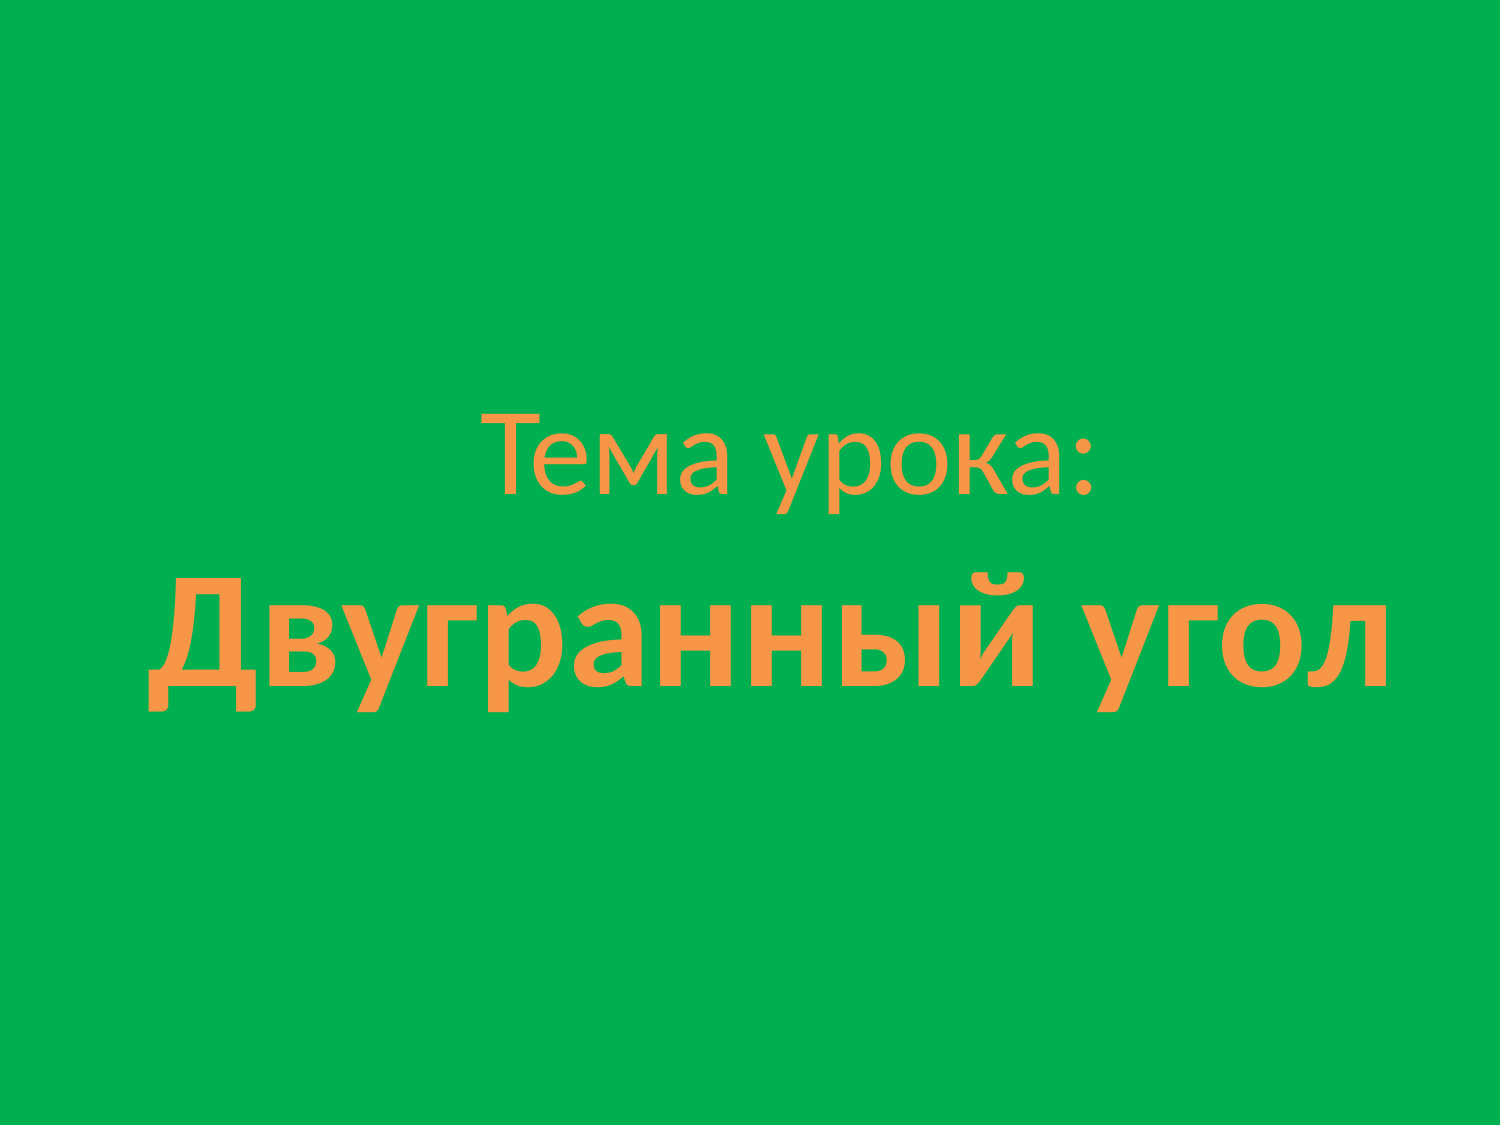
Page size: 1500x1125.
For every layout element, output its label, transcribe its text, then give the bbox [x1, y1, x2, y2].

title Тема урока: Двугранный угол [105, 292, 1477, 797]
